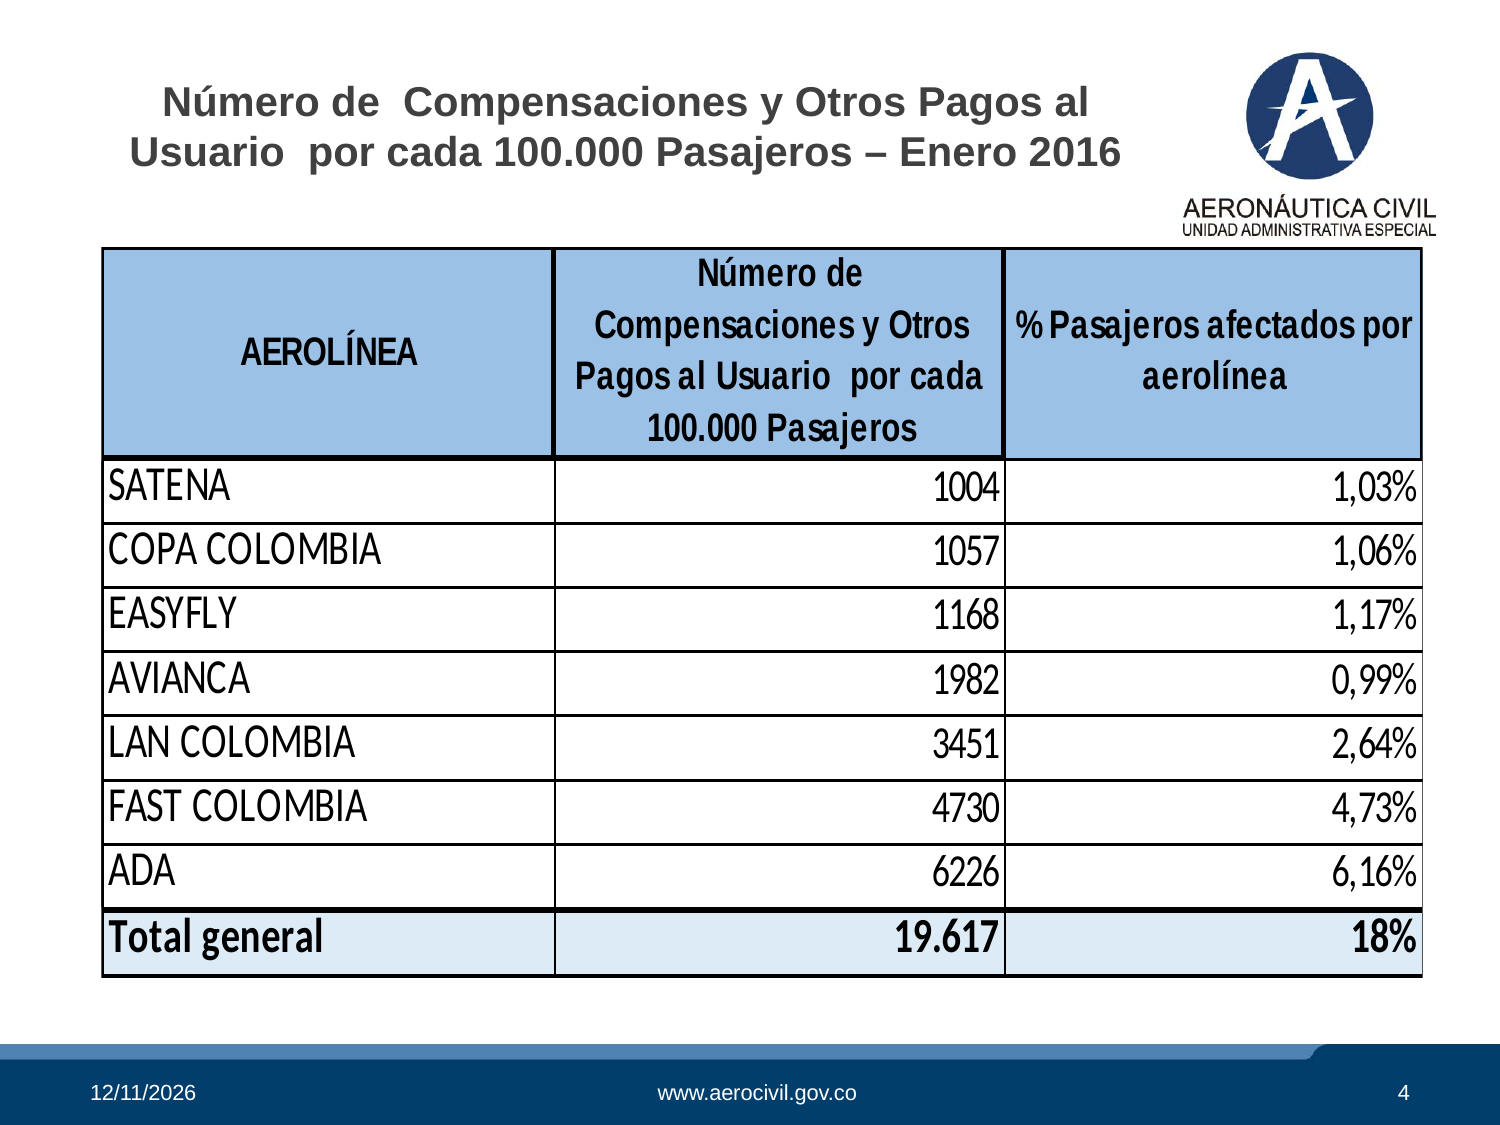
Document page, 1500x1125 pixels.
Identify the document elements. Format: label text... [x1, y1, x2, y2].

picture [0, 0, 1500, 1125]
title Número de Compensaciones y Otros Pagos al Usuario por cada 100.000 Pasajeros – Enero 2016 [75, 32, 1177, 217]
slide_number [75, 1070, 242, 1112]
slide_number 4 [1269, 1070, 1425, 1112]
footer www.aerocivil.gov.co [293, 1070, 1222, 1112]
